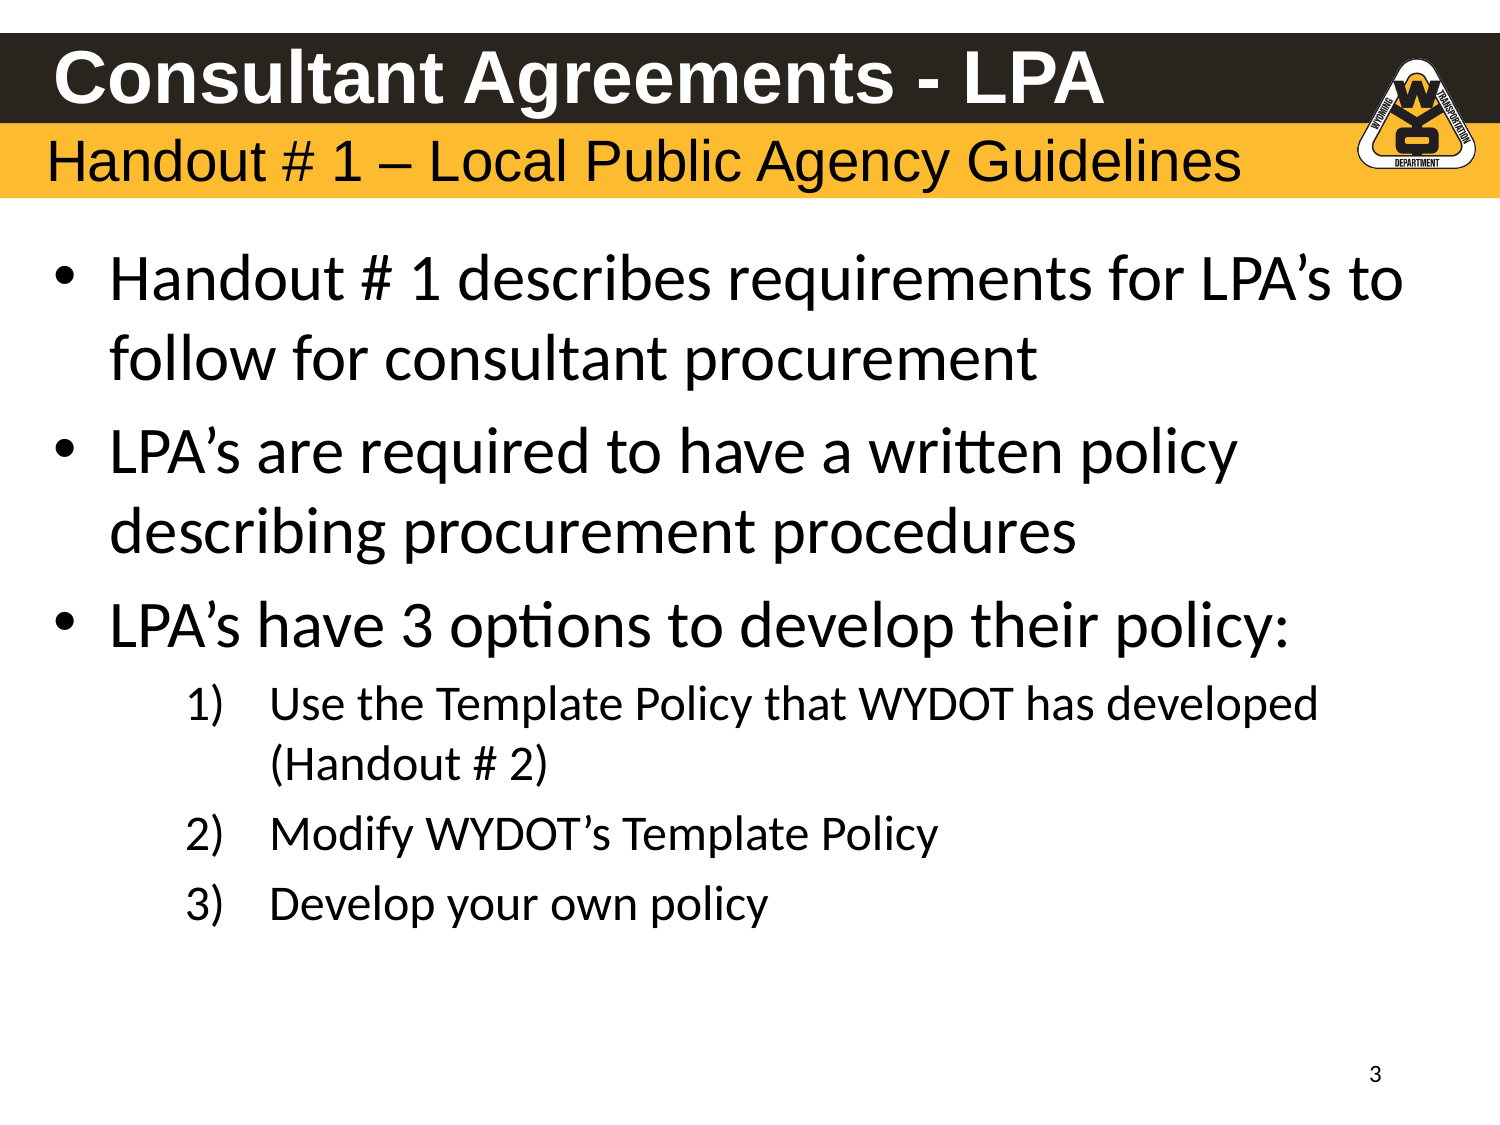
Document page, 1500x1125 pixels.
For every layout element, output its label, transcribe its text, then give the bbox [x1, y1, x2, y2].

list Handout # 1 describes requirements for LPA’s to follow for consultant procurement LPA’s are required to have a written policy describing procurement procedures LPA’s have 3 options to develop their policy: Use the Template Policy that WYDOT has developed (Handout # 2) Modify WYDOT’s Template Policy Develop your own policy [38, 226, 1477, 1002]
list Handout # 1 – Local Public Agency Guidelines [38, 123, 1476, 199]
slide_number ‹#› [1059, 1042, 1397, 1103]
title Consultant Agreements - LPA [38, 21, 1476, 123]
